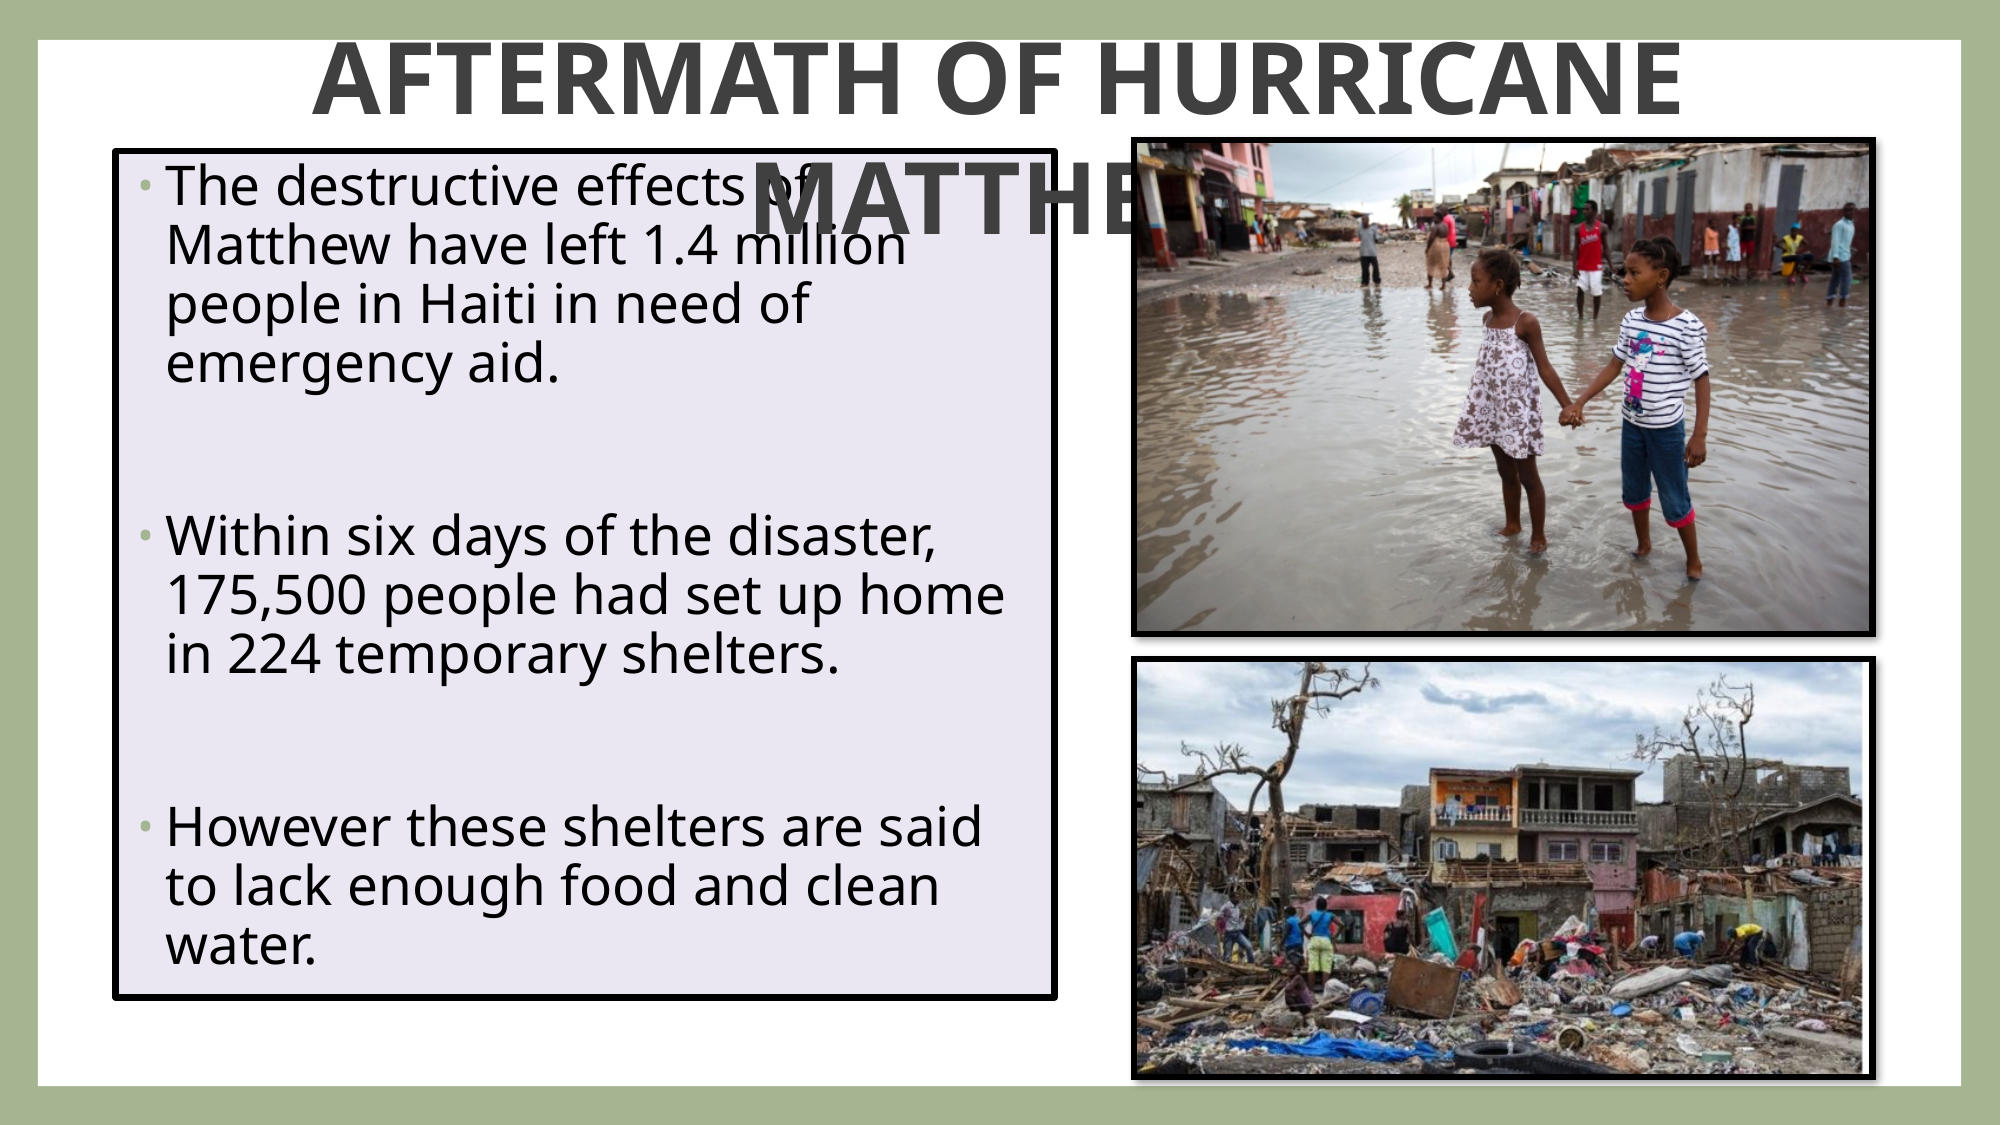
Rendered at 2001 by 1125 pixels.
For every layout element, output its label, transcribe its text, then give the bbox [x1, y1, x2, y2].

picture [1136, 143, 1870, 632]
text_box AFTERMATH OF HURRICANE MATTHEW [46, 7, 1953, 262]
picture [1136, 661, 1870, 1075]
list The destructive effects of Matthew have left 1.4 million people in Haiti in need of emergency aid. Within six days of the disaster, 175,500 people had set up home in 224 temporary shelters. However these shelters are said to lack enough food and clean water. [115, 262, 1055, 998]
